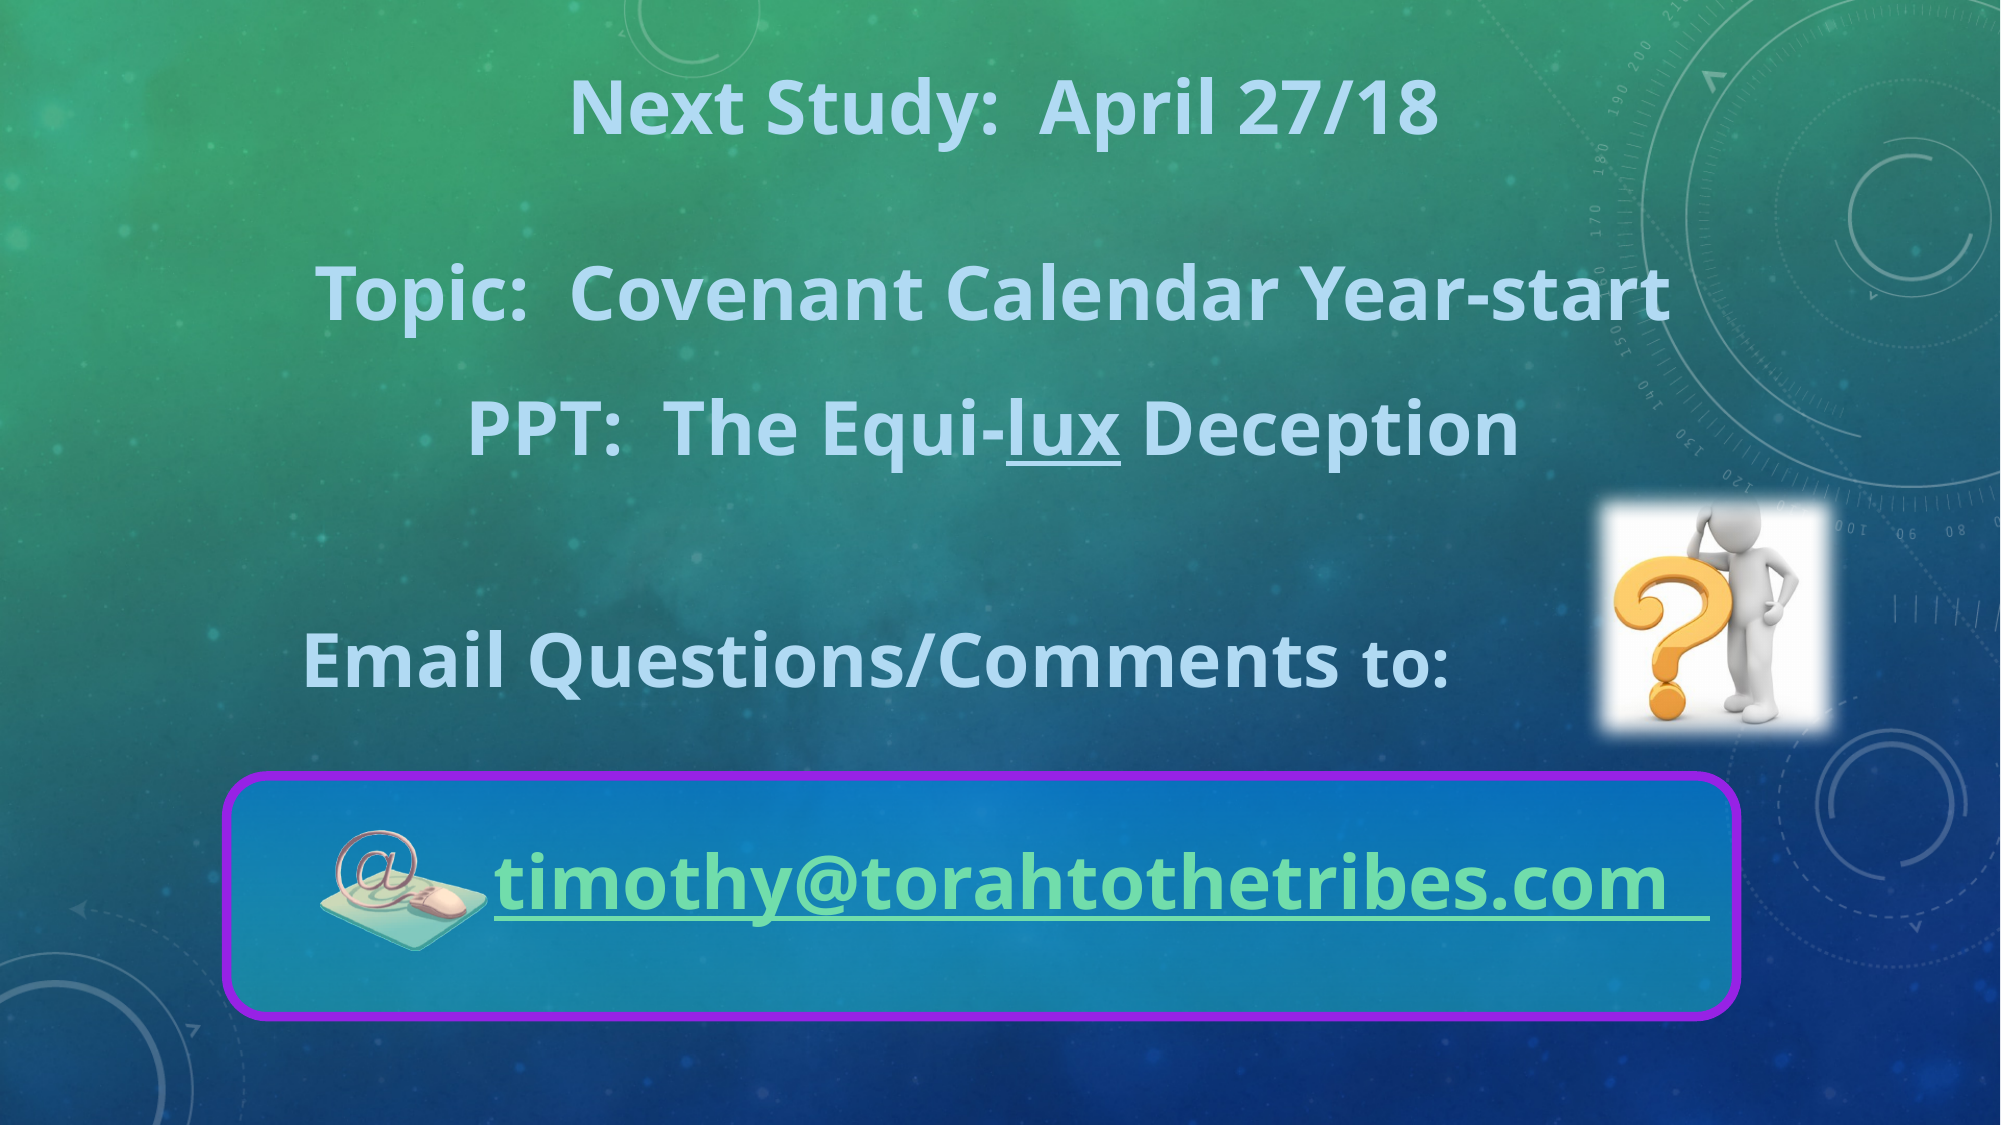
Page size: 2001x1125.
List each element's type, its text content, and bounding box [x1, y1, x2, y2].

text_box timothy@torahtothetribes.com [226, 775, 1737, 1017]
text_box Next Study: April 27/18 Topic: Covenant Calendar Year-start PPT: The Equi-lux Deception [0, 24, 2000, 478]
text_box Email Questions/Comments to: [259, 577, 1510, 711]
picture [0, 0, 2001, 1125]
